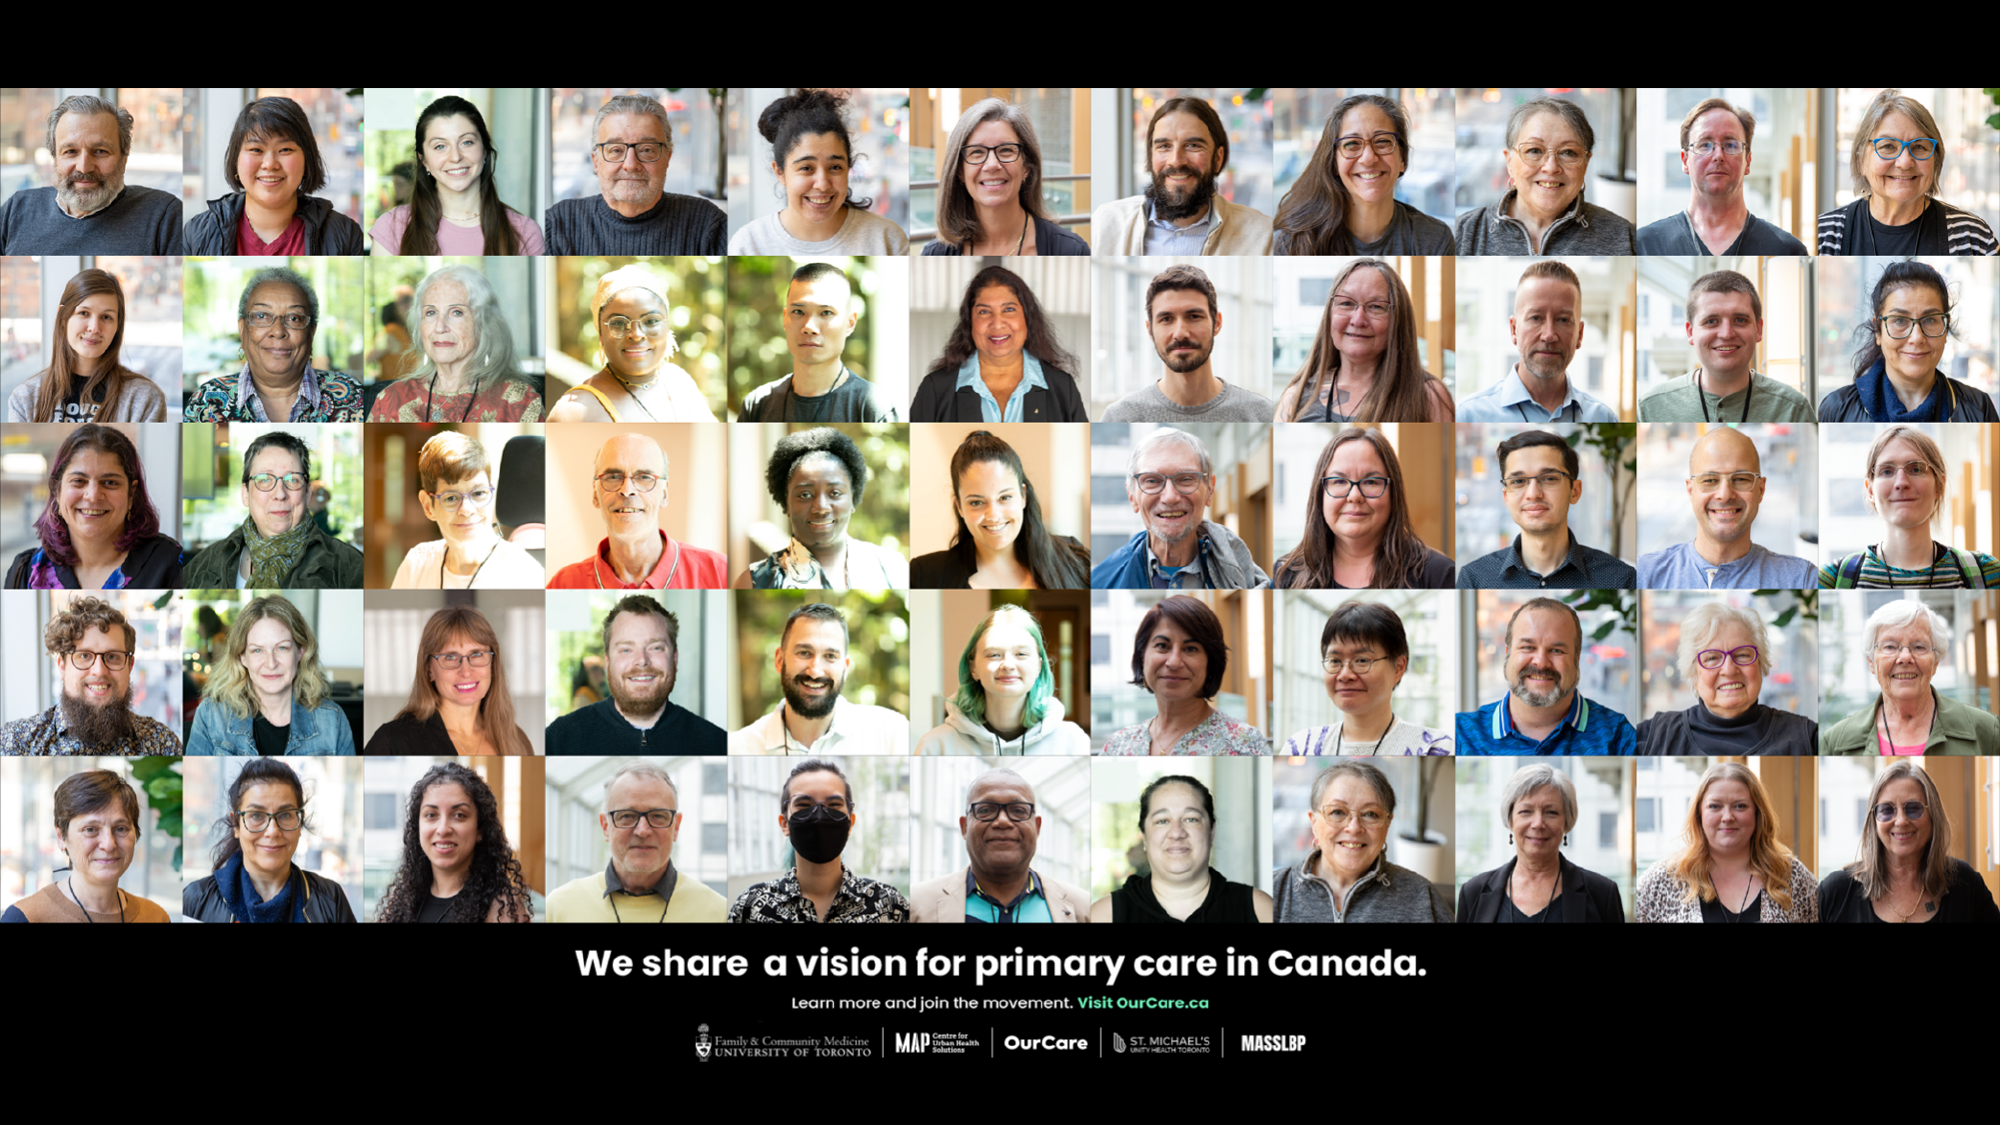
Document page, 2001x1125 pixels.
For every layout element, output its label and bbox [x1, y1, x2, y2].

picture [0, 88, 2000, 1089]
